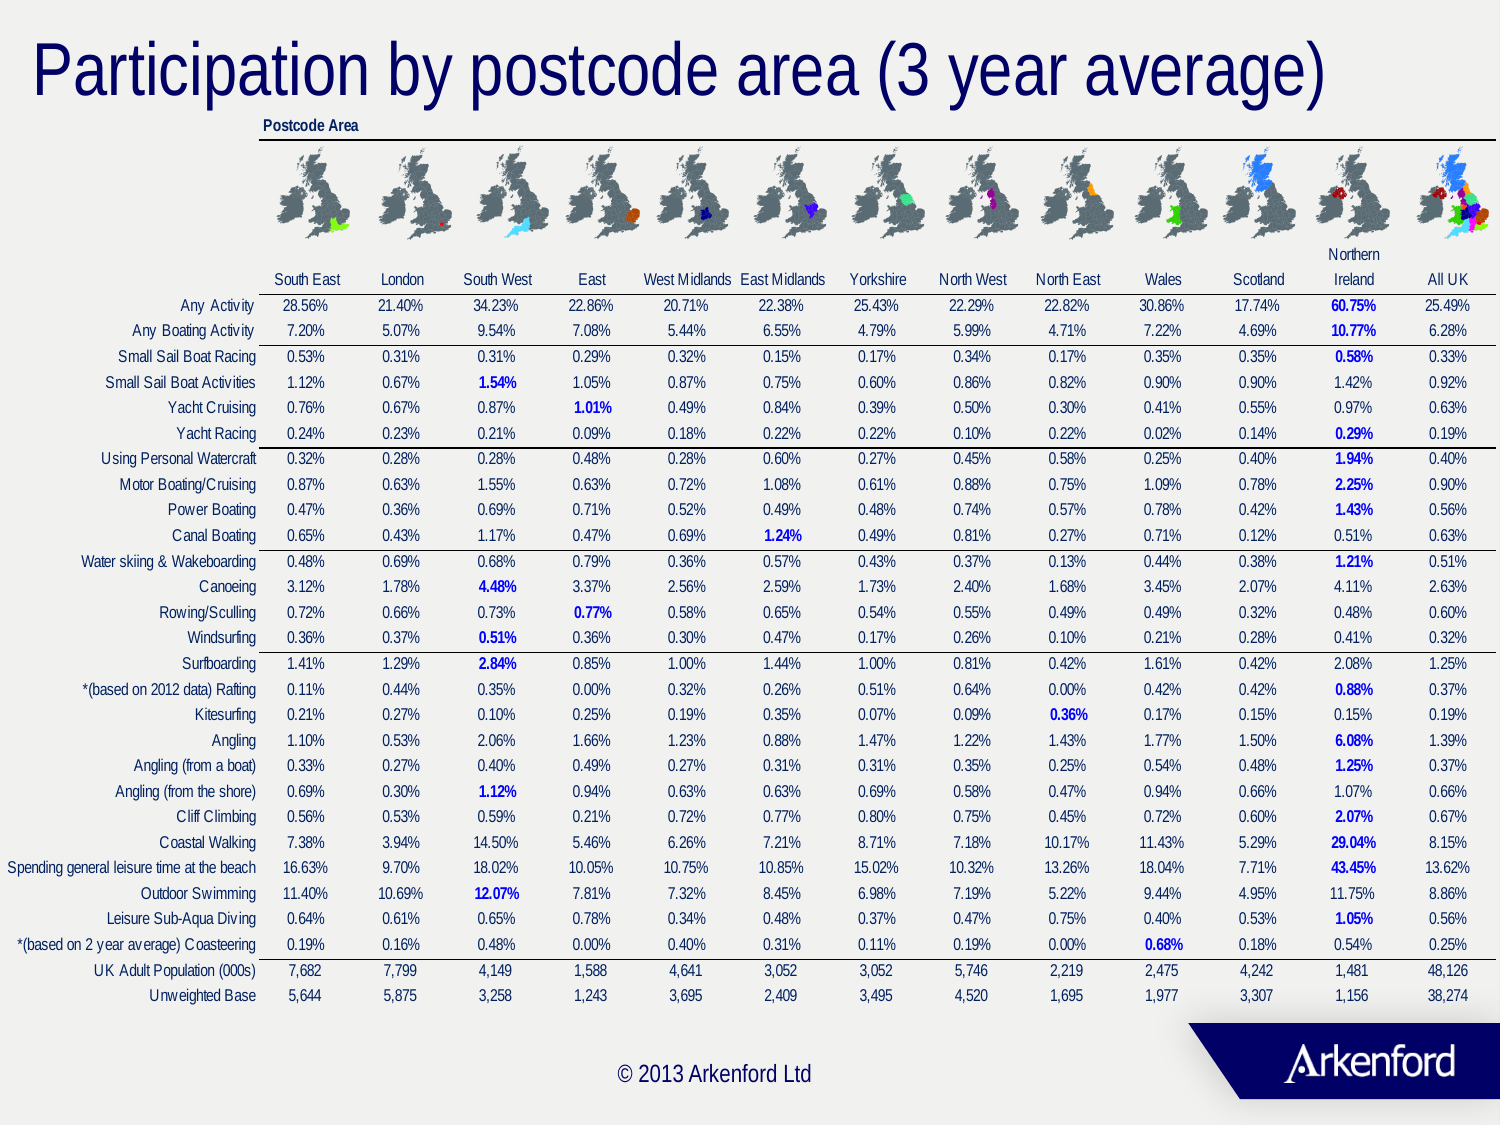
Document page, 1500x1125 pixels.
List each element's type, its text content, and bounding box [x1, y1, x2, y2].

picture [0, 113, 1498, 1012]
title Participation by postcode area (3 year average) [17, 0, 1388, 111]
footer © 2013 Arkenford Ltd [442, 1042, 988, 1103]
picture [1282, 1044, 1459, 1083]
